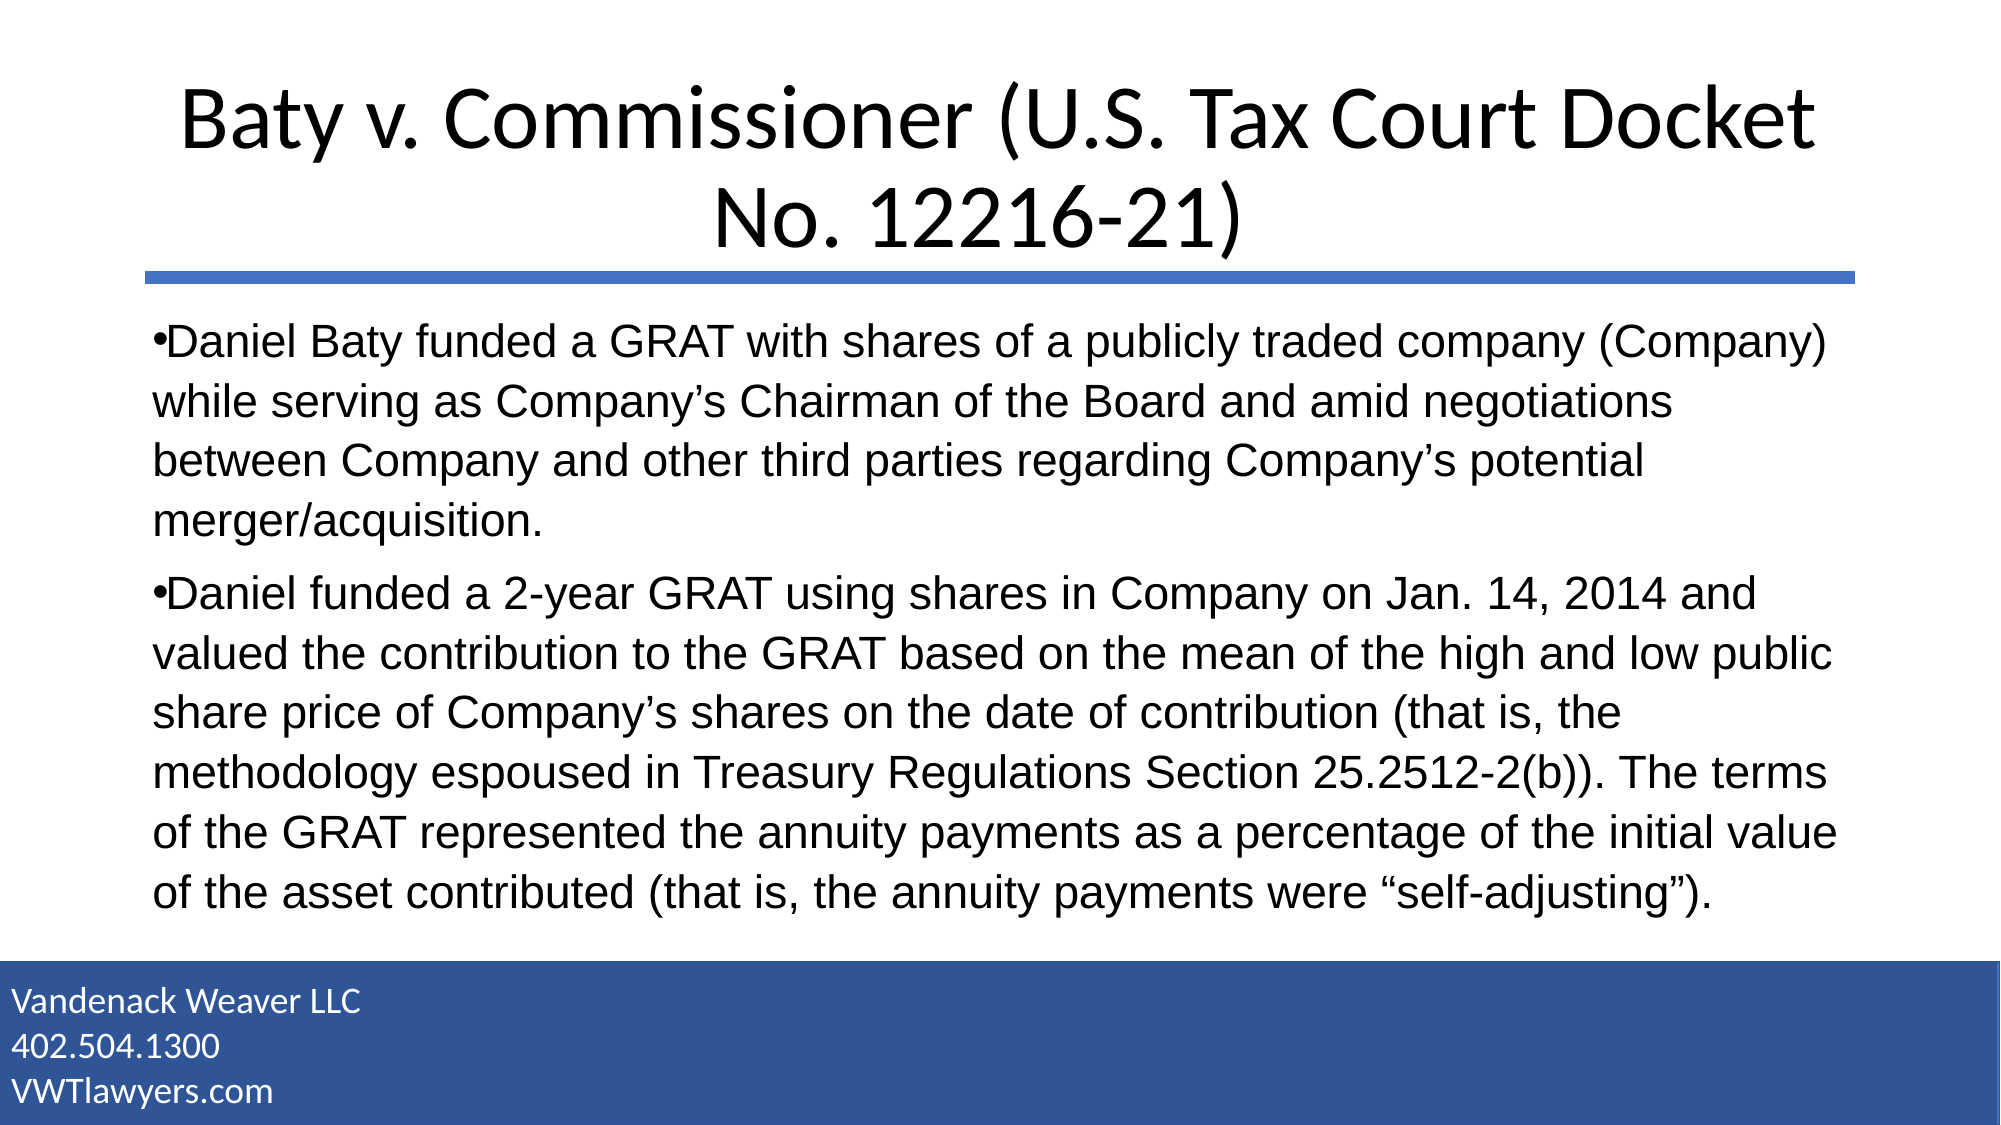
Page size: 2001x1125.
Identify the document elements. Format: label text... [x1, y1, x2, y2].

list Daniel Baty funded a GRAT with shares of a publicly traded company (Company) while serving as Company’s Chairman of the Board and amid negotiations between Company and other third parties regarding Company’s potential merger/acquisition. Daniel funded a 2-year GRAT using shares in Company on Jan. 14, 2014 and valued the contribution to the GRAT based on the mean of the high and low public share price of Company’s shares on the date of contribution (that is, the methodology espoused in Treasury Regulations Section 25.2512-2(b)). The terms of the GRAT represented the annuity payments as a percentage of the initial value of the asset contributed (that is, the annuity payments were “self-adjusting”). [137, 299, 1855, 945]
title Baty v. Commissioner (U.S. Tax Court Docket No. 12216-21) [137, 59, 1863, 278]
text_box Vandenack Weaver LLC 402.504.1300 VWTlawyers.com [0, 961, 1997, 1125]
